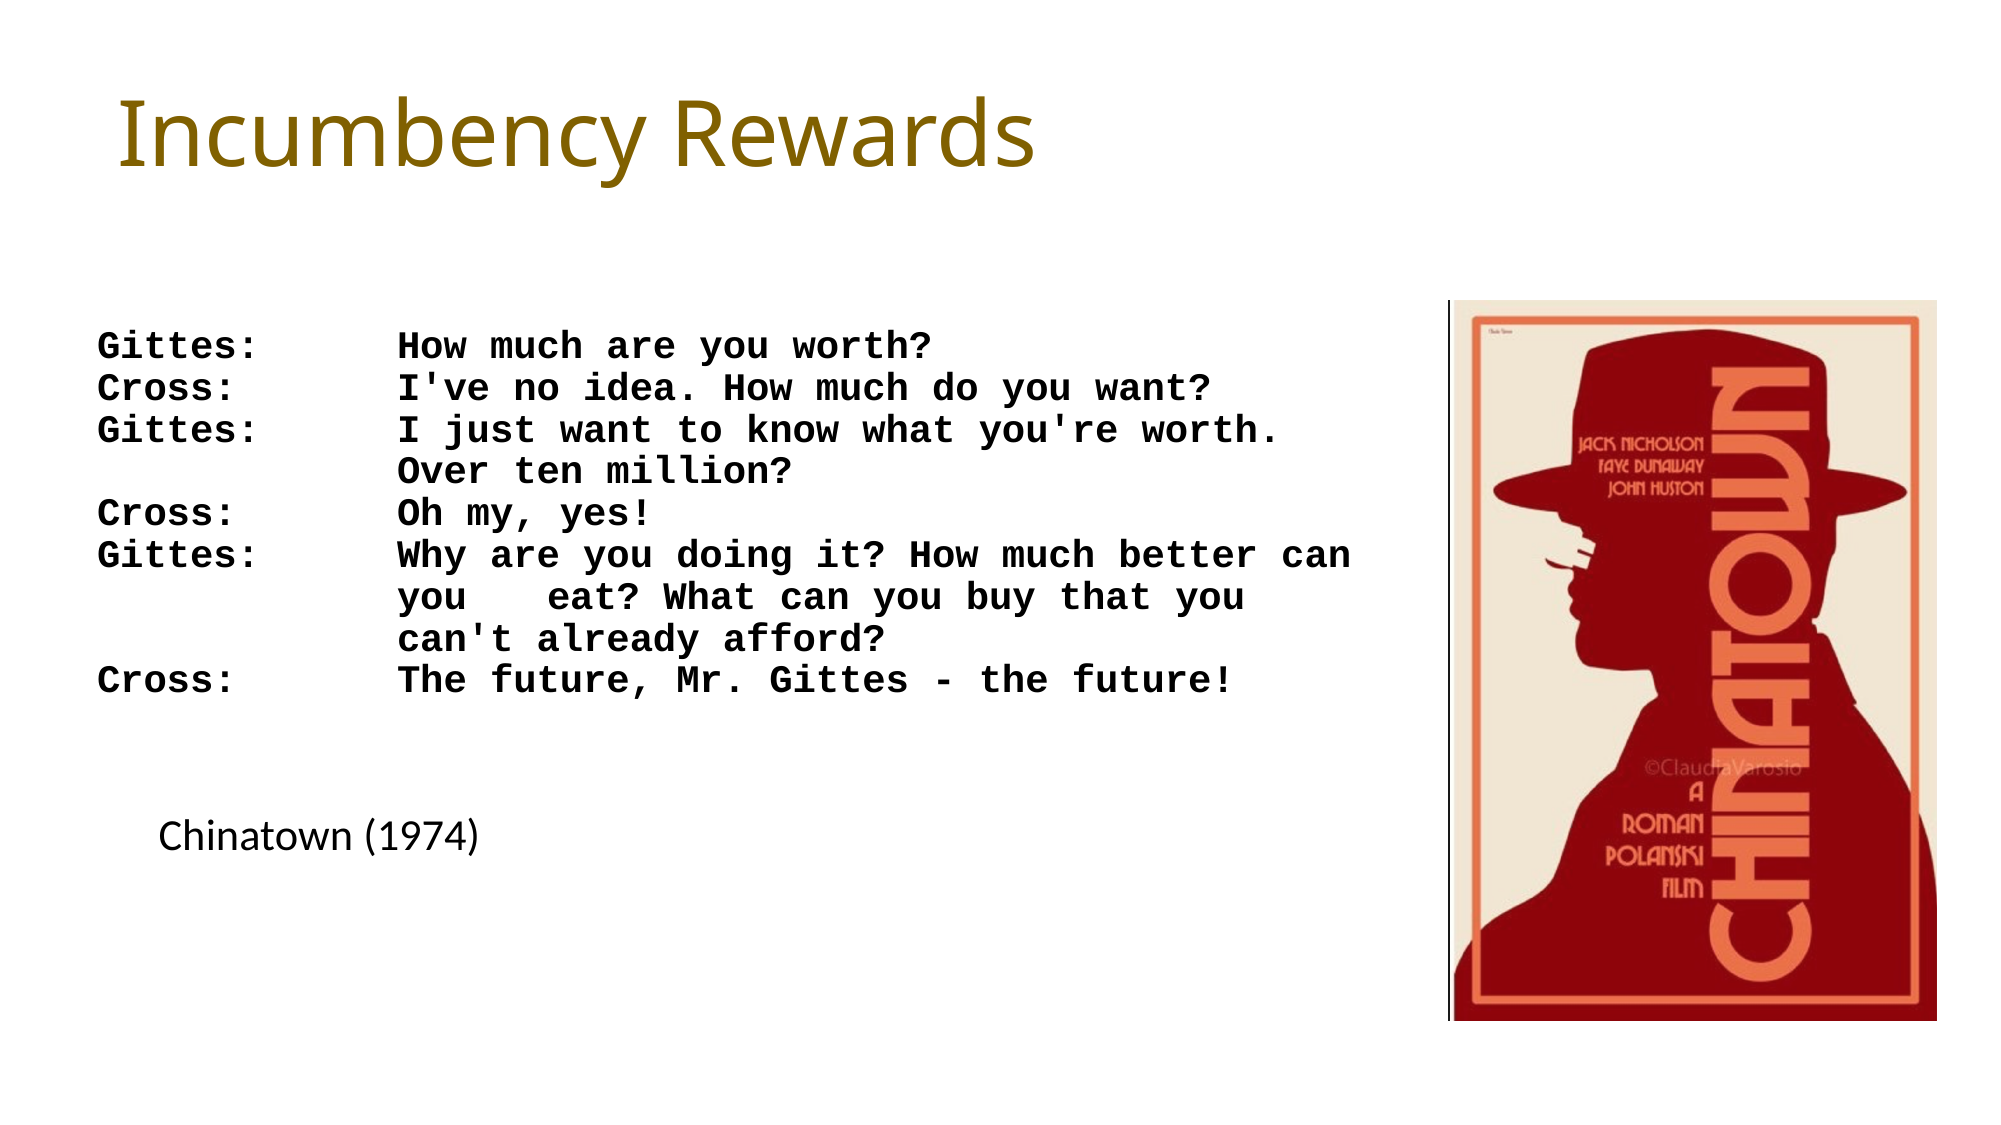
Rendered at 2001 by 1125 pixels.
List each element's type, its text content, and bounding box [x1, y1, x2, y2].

list Gittes: How much are you worth? Cross: I've no idea. How much do you want? Gittes: I just want to know what you're worth. Over ten million? Cross: Oh my, yes! Gittes: Why are you doing it? How much better can you eat? What can you buy that you can't already afford? Cross: The future, Mr. Gittes - the future! [82, 317, 1394, 1067]
picture [1448, 300, 1937, 1021]
text_box Chinatown (1974) [143, 798, 654, 867]
title Incumbency Rewards [102, 42, 1697, 231]
